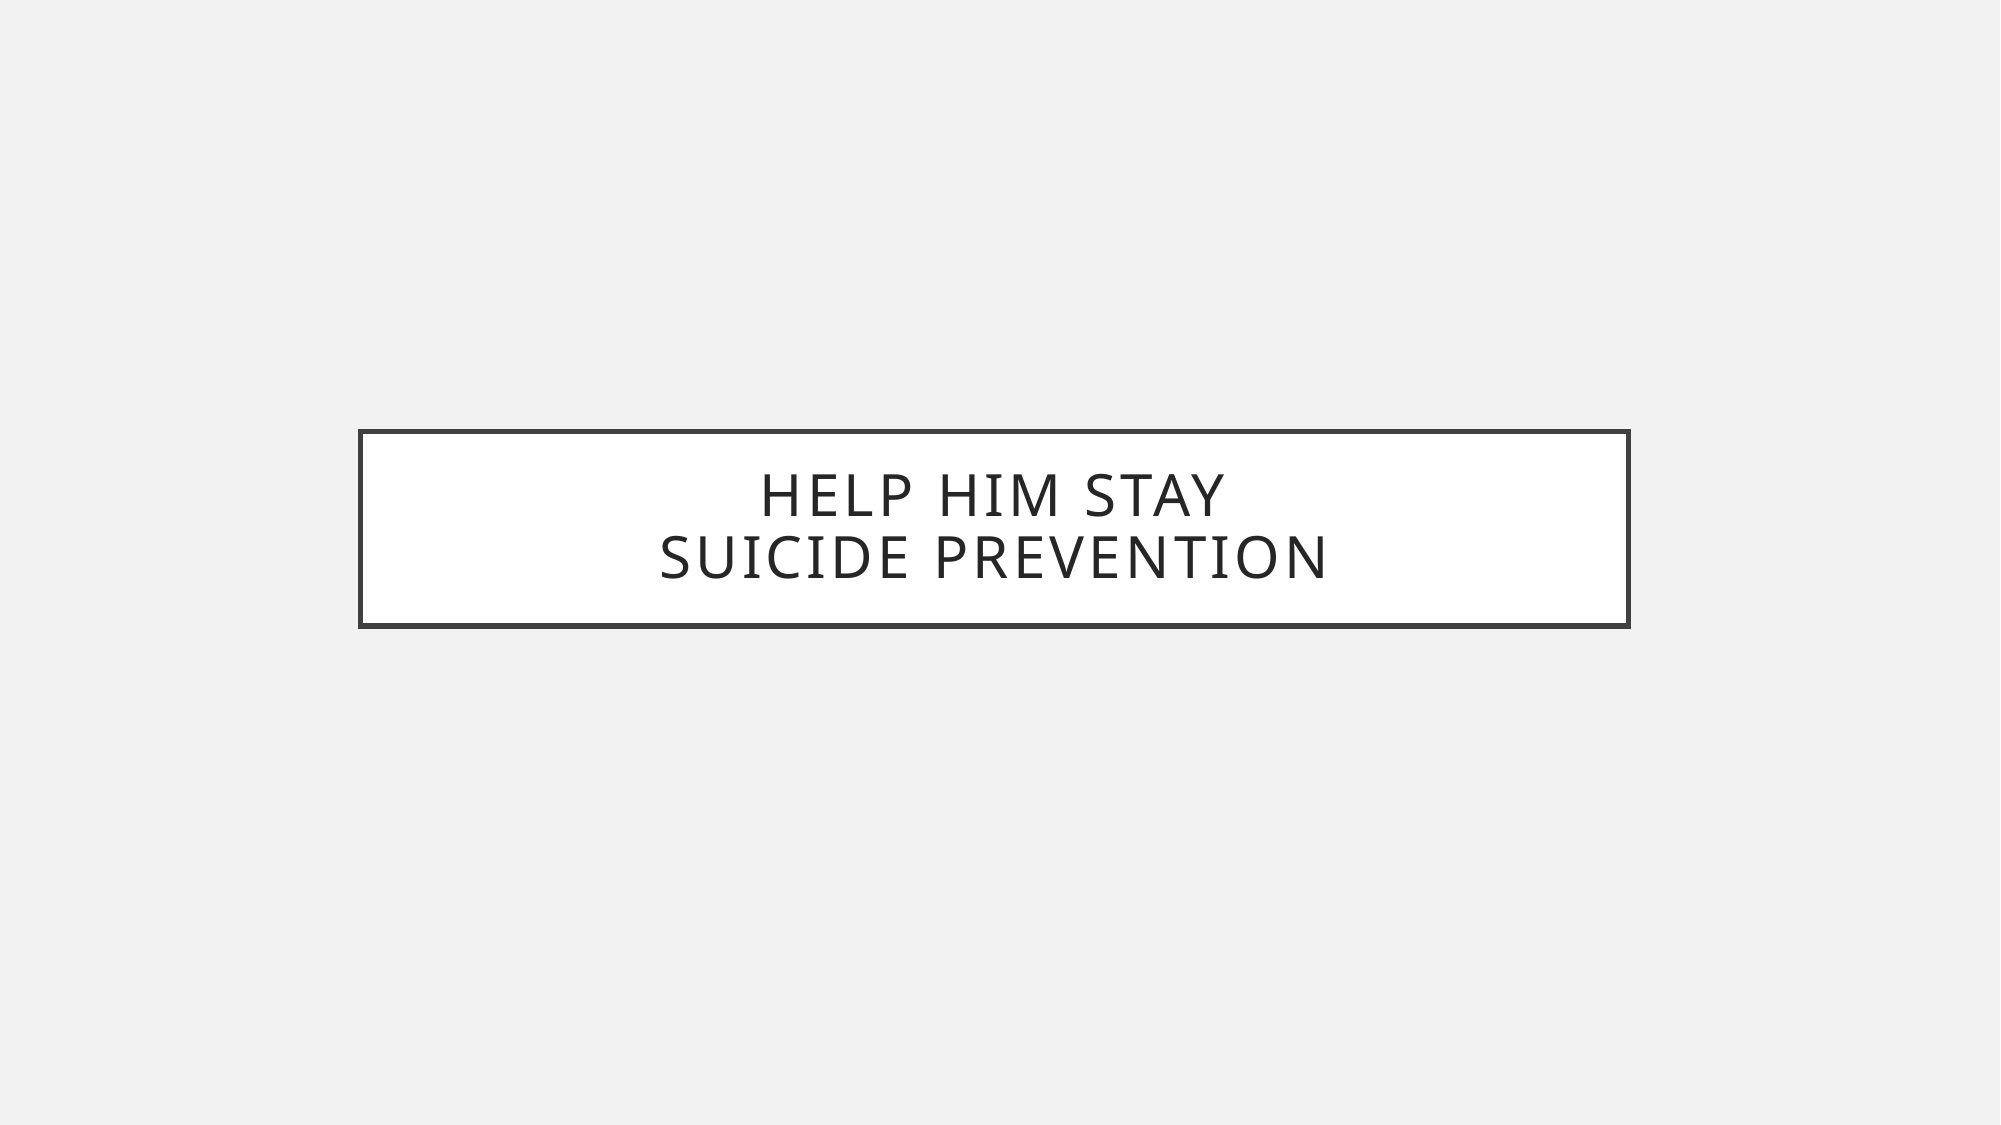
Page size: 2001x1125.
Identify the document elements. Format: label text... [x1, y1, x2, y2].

title Help Him Stay Suicide Prevention [358, 429, 1631, 629]
